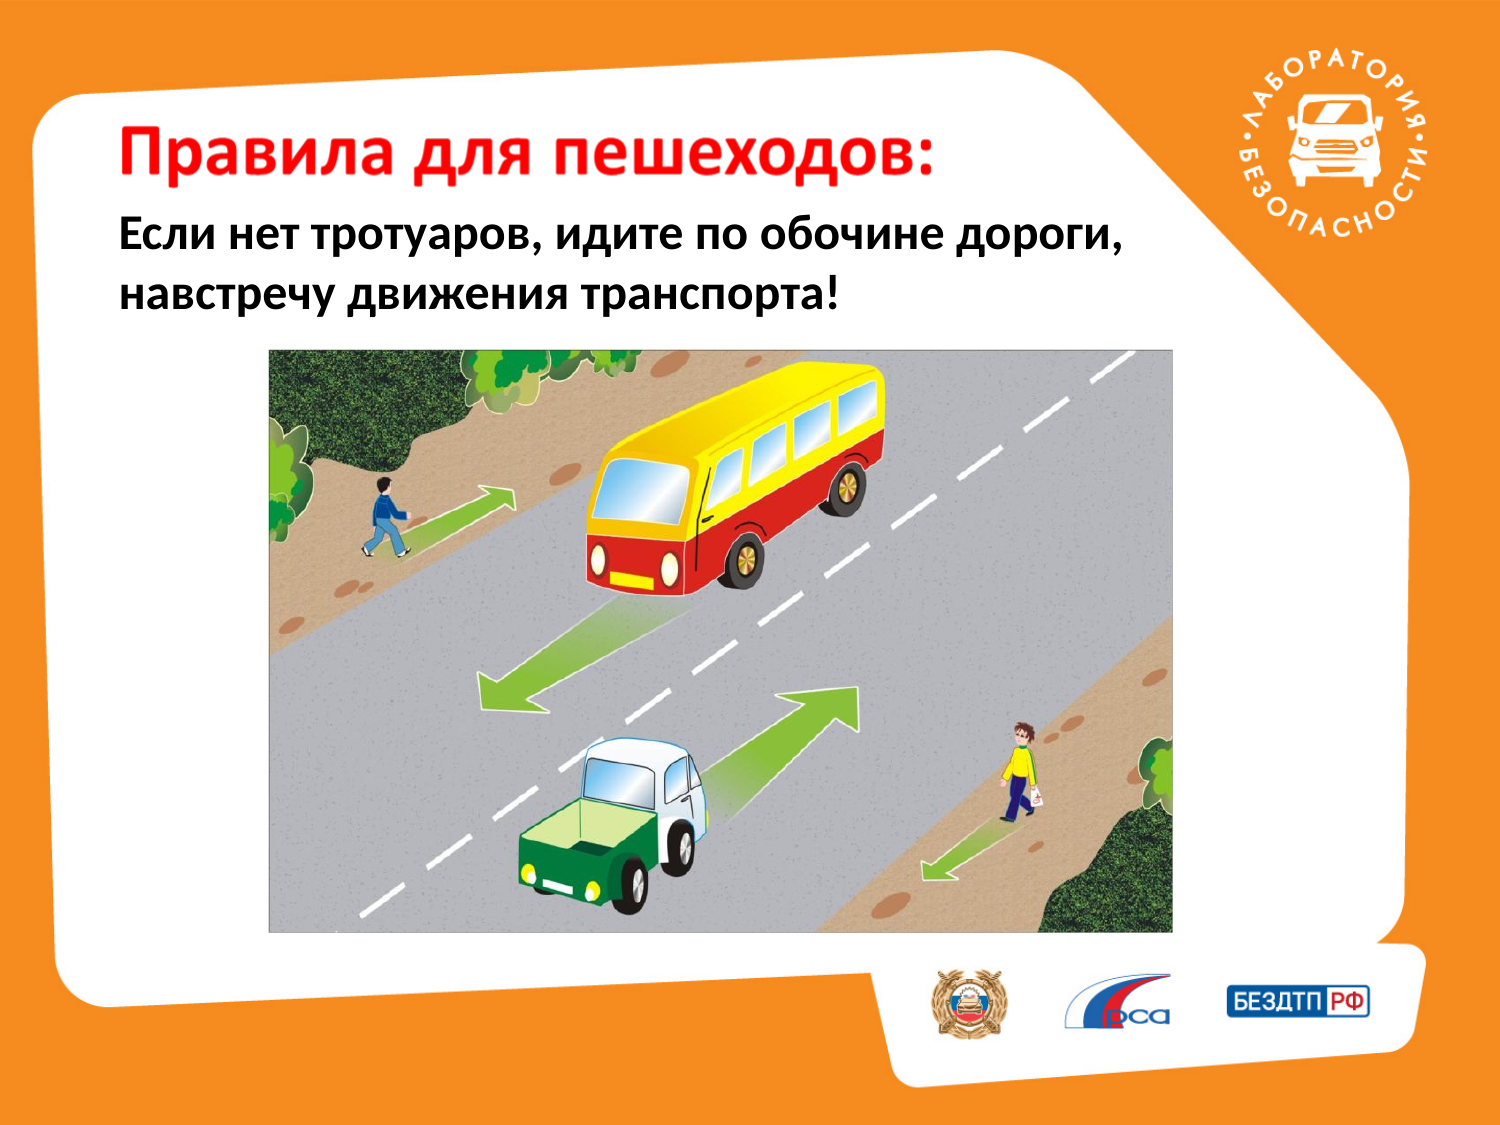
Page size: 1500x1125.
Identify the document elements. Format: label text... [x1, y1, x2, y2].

picture [0, 0, 1500, 1125]
text_box Если нет тротуаров, идите по обочине дороги, навстречу движения транспорта! [103, 191, 1296, 327]
